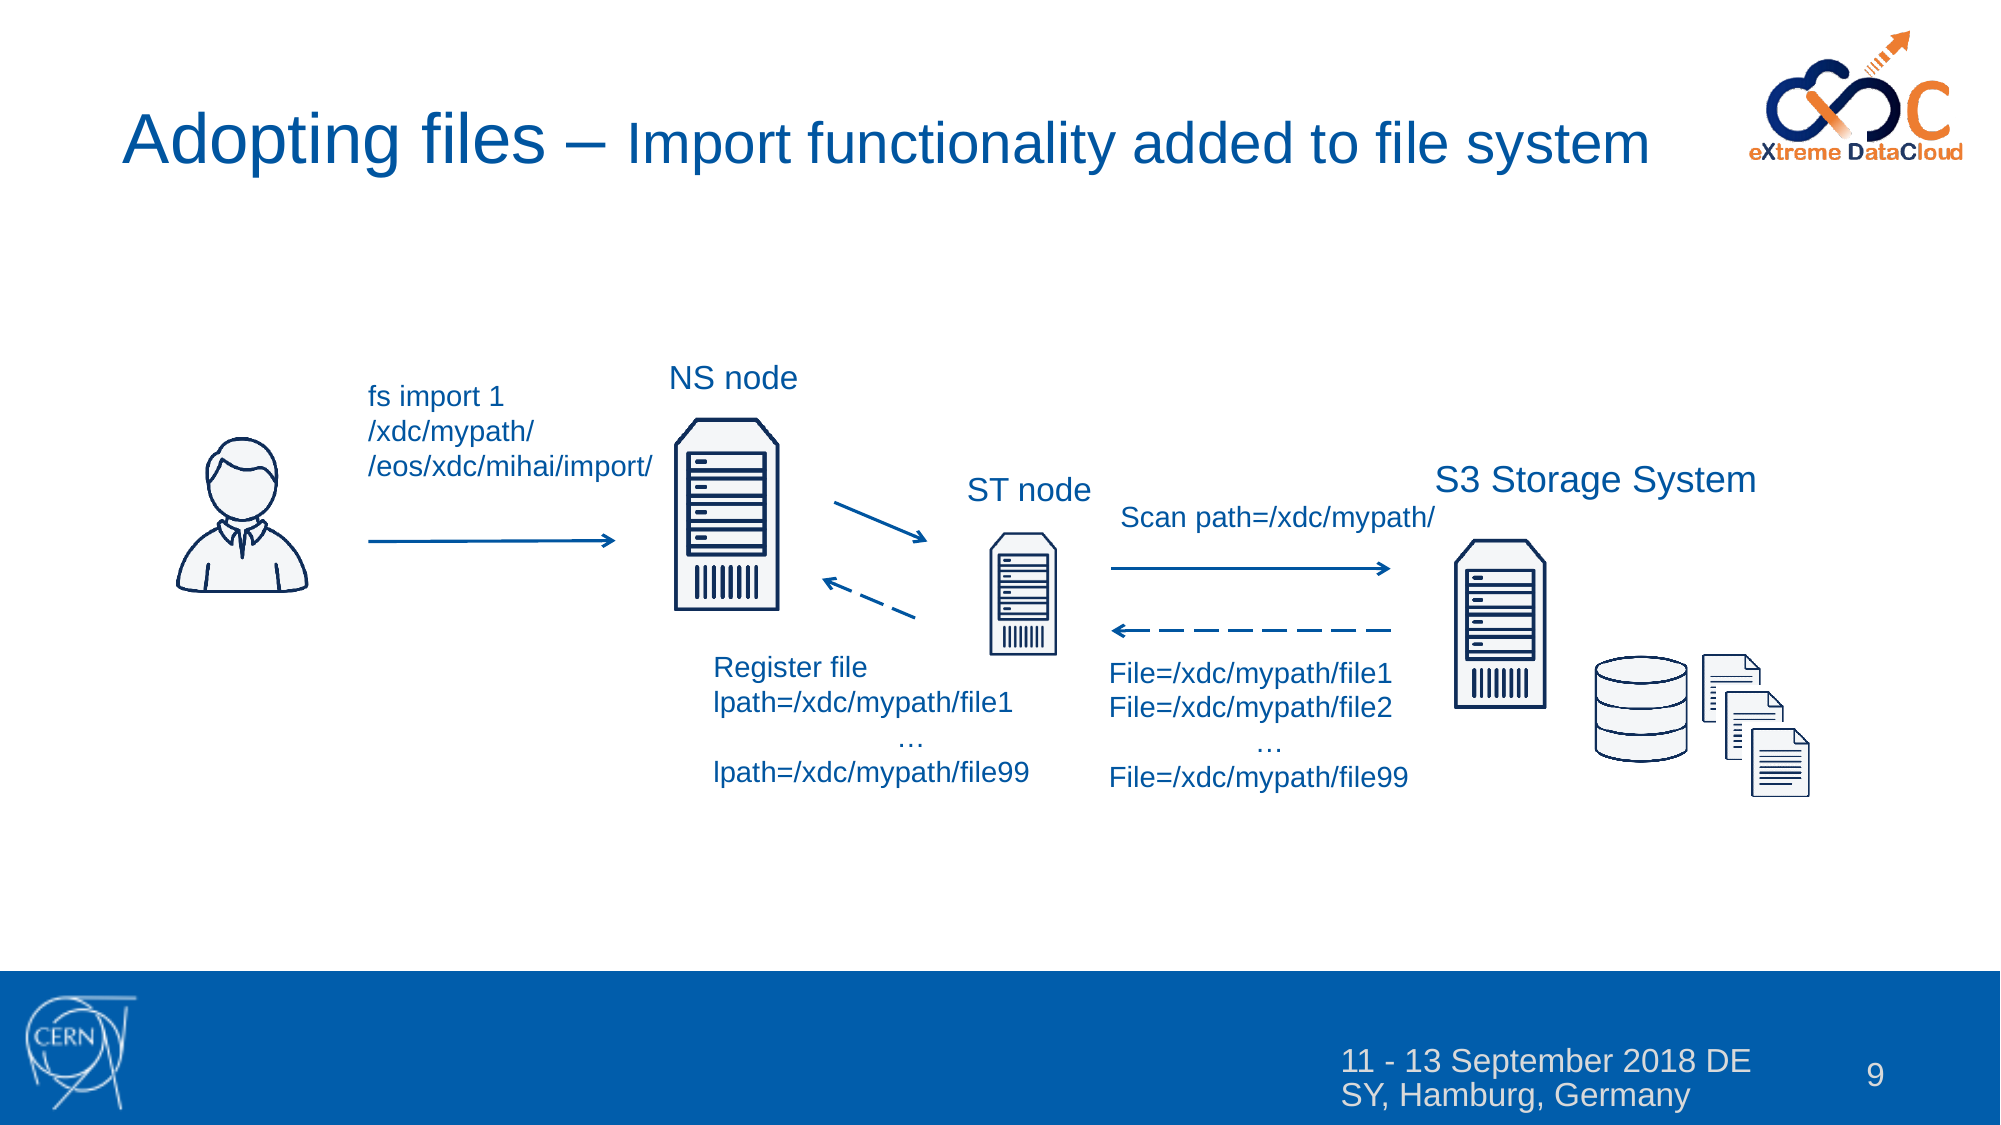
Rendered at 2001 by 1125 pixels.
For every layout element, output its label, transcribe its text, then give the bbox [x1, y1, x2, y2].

slide_number 9 [1818, 1042, 1900, 1103]
picture [1419, 521, 1582, 740]
picture [964, 518, 1083, 678]
text_box NS node [654, 349, 822, 387]
picture [1693, 648, 1769, 732]
picture [1581, 642, 1706, 773]
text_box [834, 501, 928, 542]
footer 11 - 13 September 2018 DESY, Hamburg, Germany [1325, 1016, 1777, 1103]
picture [1749, 30, 1977, 160]
text_box Register file lpath=/xdc/mypath/file1 … lpath=/xdc/mypath/file99 [698, 641, 1124, 796]
text_box ST node [952, 460, 1112, 515]
picture [162, 437, 335, 612]
text_box S3 Storage System [1419, 447, 1930, 508]
picture [1716, 685, 1792, 769]
text_box fs import 1 /xdc/mypath/ /eos/xdc/mihai/import/ [353, 369, 746, 490]
text_box File=/xdc/mypath/file1 File=/xdc/mypath/file2 … File=/xdc/mypath/file99 [1094, 646, 1445, 802]
picture [633, 396, 820, 647]
text_box Scan path=/xdc/mypath/ [1105, 491, 1483, 541]
picture [1742, 722, 1818, 806]
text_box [821, 578, 916, 619]
text_box Adopting files – Import functionality added to file system [108, 85, 1912, 255]
